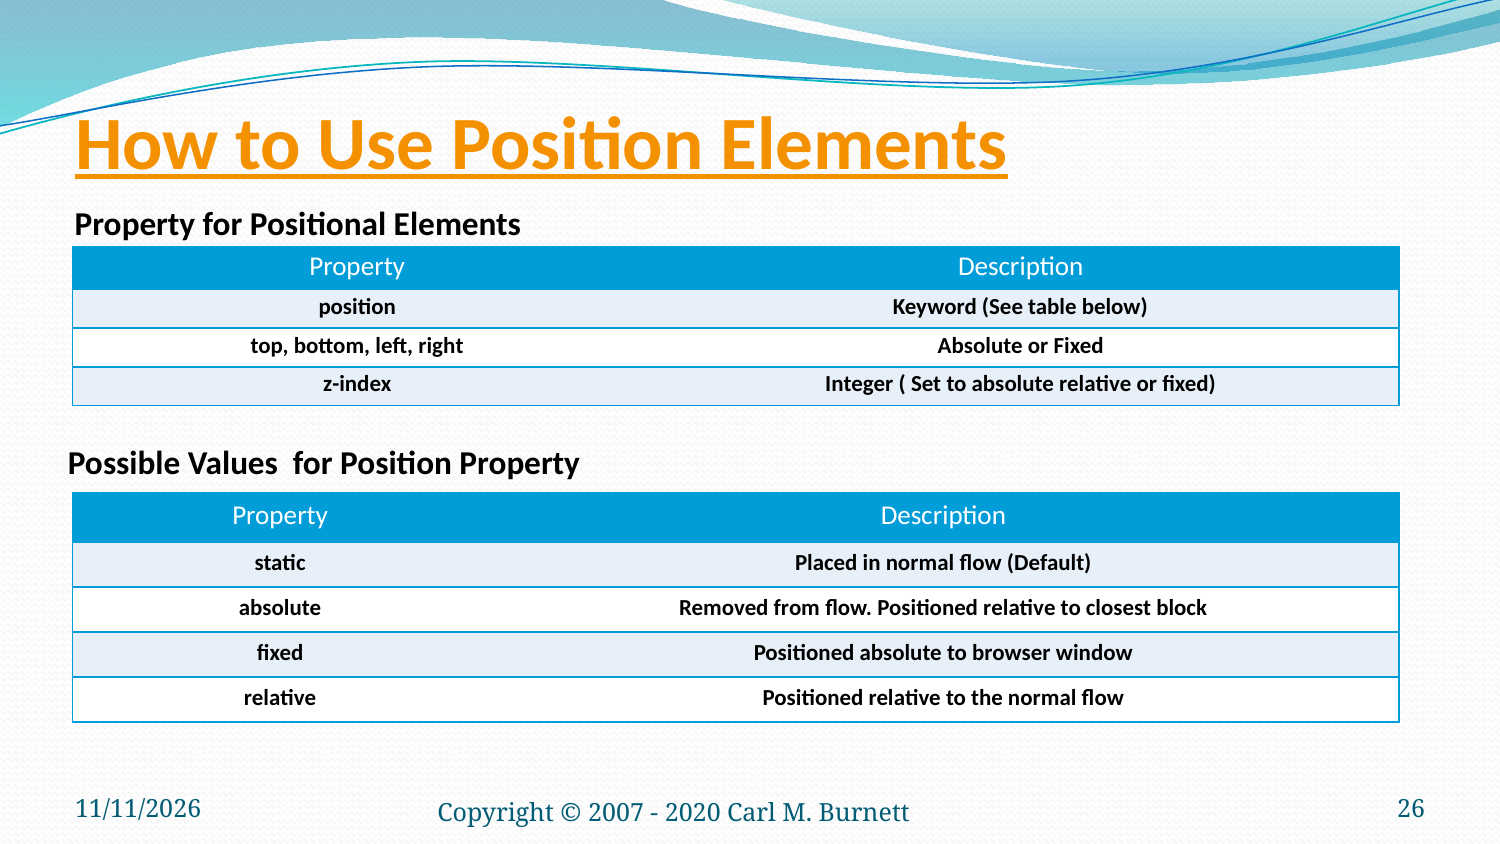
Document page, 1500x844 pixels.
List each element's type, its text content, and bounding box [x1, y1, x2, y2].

table_cell z-index [73, 368, 642, 405]
table_cell Absolute or Fixed [642, 329, 1398, 366]
footer Copyright © 2007 - 2020 Carl M. Burnett [437, 782, 988, 827]
text_box Property for Positional Elements [59, 195, 537, 250]
title How to Use Position Elements [75, 86, 1425, 185]
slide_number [75, 782, 425, 827]
table_cell Integer ( Set to absolute relative or fixed) [642, 368, 1398, 405]
table_cell position [73, 290, 642, 327]
table_cell top, bottom, left, right [73, 329, 642, 366]
table_cell Placed in normal flow (Default) [488, 543, 1398, 586]
table_cell Removed from flow. Positioned relative to closest block [488, 588, 1398, 631]
table_header Description [642, 248, 1398, 289]
slide_number 26 [1299, 782, 1425, 827]
table_header Property [73, 248, 642, 289]
table_cell fixed [73, 633, 488, 676]
table_cell Keyword (See table below) [642, 290, 1398, 327]
table_cell absolute [73, 588, 488, 631]
table_header Property [73, 494, 488, 541]
table_cell Positioned absolute to browser window [488, 633, 1398, 676]
text_box Possible Values for Position Property [53, 434, 596, 489]
table_header Description [488, 494, 1398, 541]
table_cell relative [73, 678, 488, 721]
table_cell static [73, 543, 488, 586]
table_cell Positioned relative to the normal flow [488, 678, 1398, 721]
